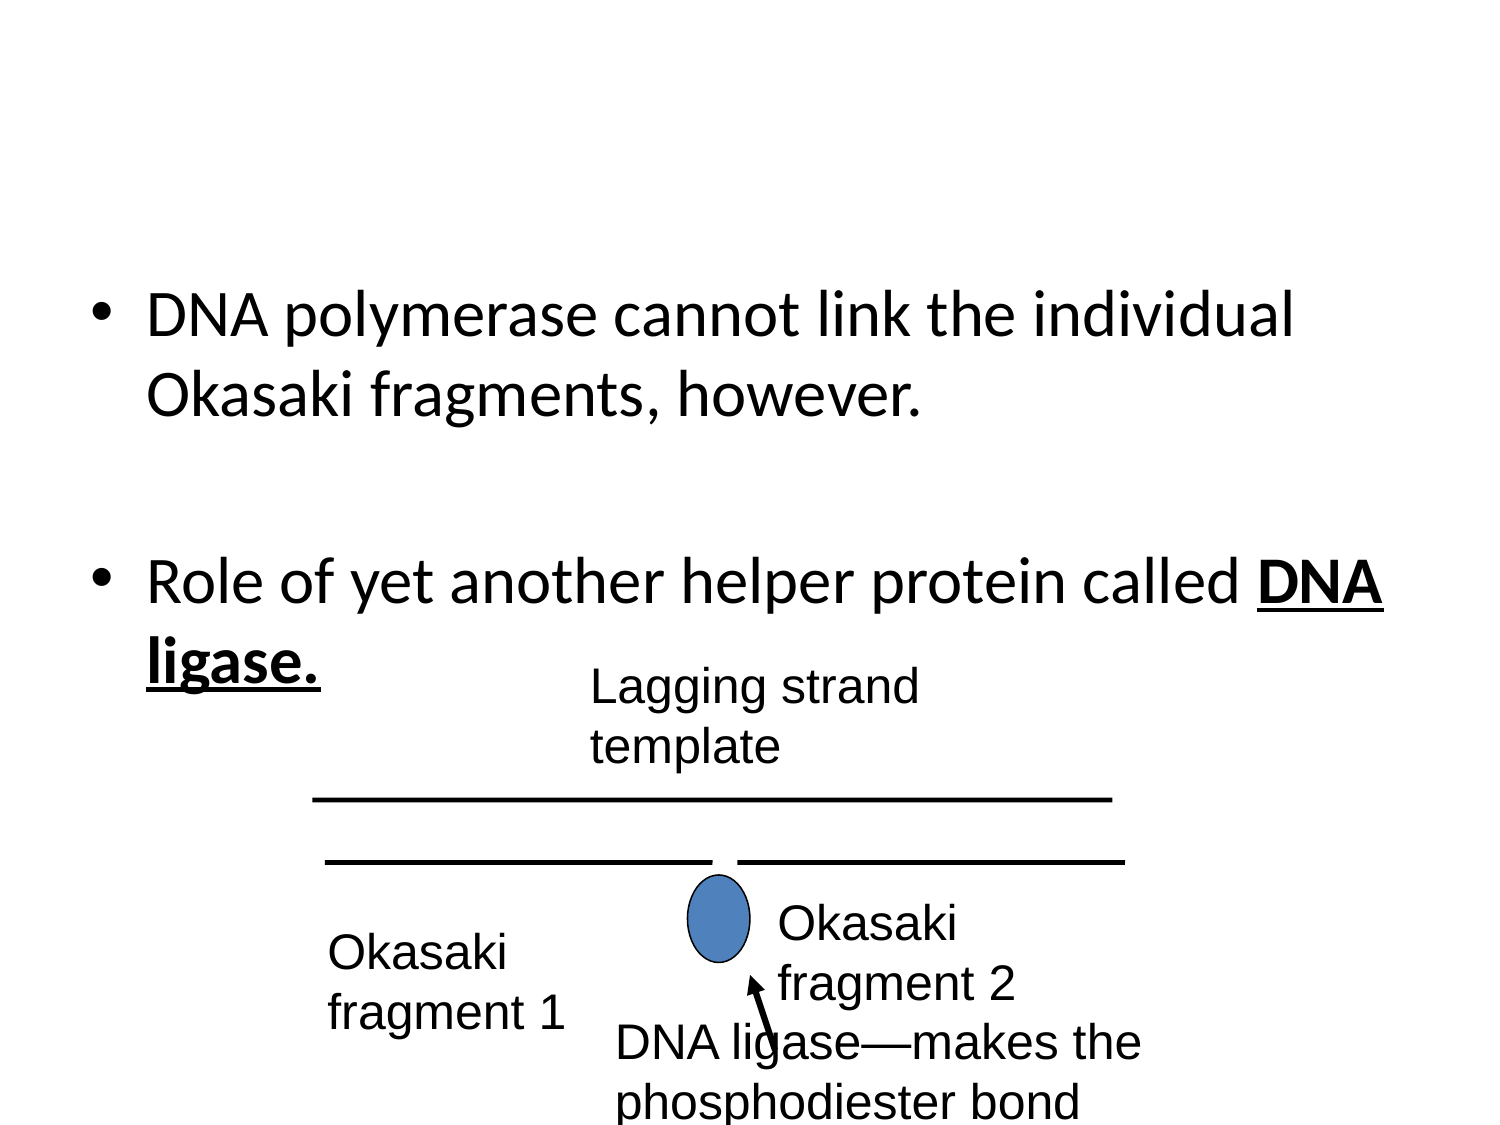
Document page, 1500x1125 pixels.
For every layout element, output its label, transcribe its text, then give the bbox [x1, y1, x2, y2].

text_box Okasaki fragment 2 [762, 882, 1150, 1002]
text_box [748, 975, 776, 1051]
text_box [687, 874, 750, 963]
text_box Okasaki fragment 1 [312, 912, 700, 1048]
text_box Lagging strand template [574, 645, 1013, 781]
list DNA polymerase cannot link the individual Okasaki fragments, however. Role of yet another helper protein called DNA ligase. [75, 262, 1425, 1005]
text_box DNA ligase—makes the phosphodiester bond [599, 1002, 1425, 1125]
